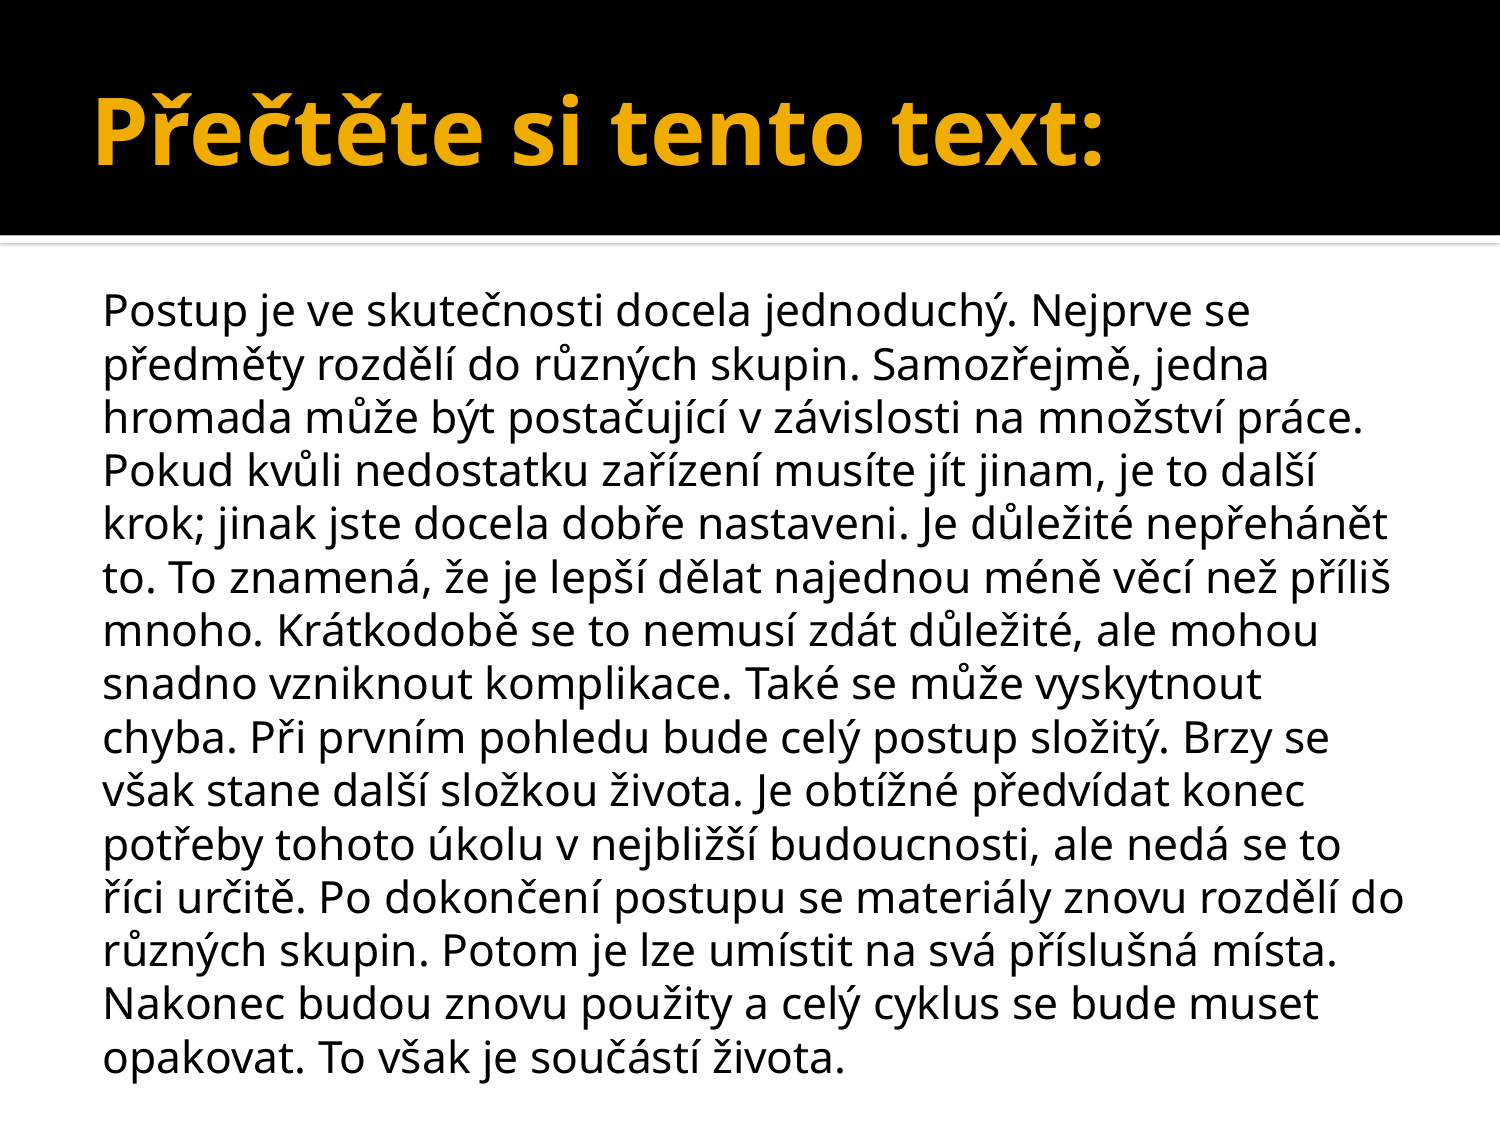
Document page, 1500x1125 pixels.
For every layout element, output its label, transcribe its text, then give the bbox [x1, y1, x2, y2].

list Postup je ve skutečnosti docela jednoduchý. Nejprve se předměty rozdělí do různých skupin. Samozřejmě, jedna hromada může být postačující v závislosti na množství práce. Pokud kvůli nedostatku zařízení musíte jít jinam, je to další krok; jinak jste docela dobře nastaveni. Je důležité nepřehánět to. To znamená, že je lepší dělat najednou méně věcí než příliš mnoho. Krátkodobě se to nemusí zdát důležité, ale mohou snadno vzniknout komplikace. Také se může vyskytnout chyba. Při prvním pohledu bude celý postup složitý. Brzy se však stane další složkou života. Je obtížné předvídat konec potřeby tohoto úkolu v nejbližší budoucnosti, ale nedá se to říci určitě. Po dokončení postupu se materiály znovu rozdělí do různých skupin. Potom je lze umístit na svá příslušná místa. Nakonec budou znovu použity a celý cyklus se bude muset opakovat. To však je součástí života. [75, 267, 1425, 1100]
title Přečtěte si tento text: [75, 25, 1425, 231]
